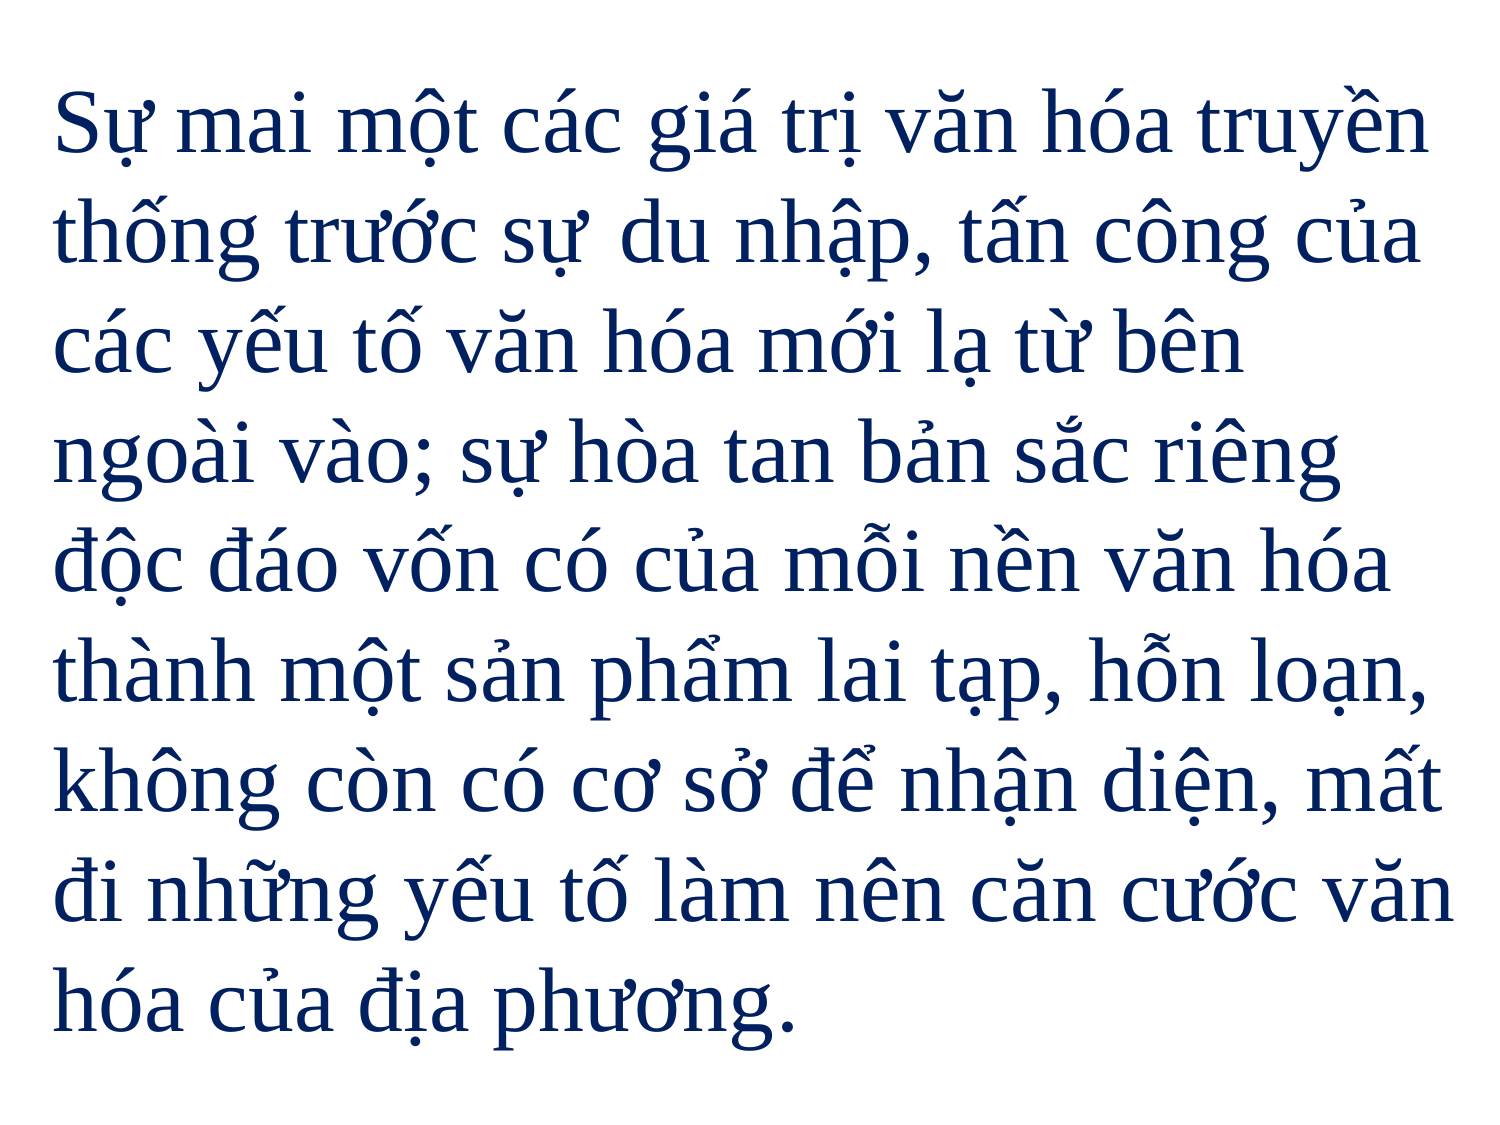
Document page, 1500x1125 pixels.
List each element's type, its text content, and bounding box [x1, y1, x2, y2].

text_box Sự mai một các giá trị văn hóa truyền thống trước sự du nhập, tấn công của các yếu tố văn hóa mới lạ từ bên ngoài vào; sự hòa tan bản sắc riêng độc đáo vốn có của mỗi nền văn hóa thành một sản phẩm lai tạp, hỗn loạn, không còn có cơ sở để nhận diện, mất đi những yếu tố làm nên căn cước văn hóa của địa phương. [37, 53, 1475, 1058]
